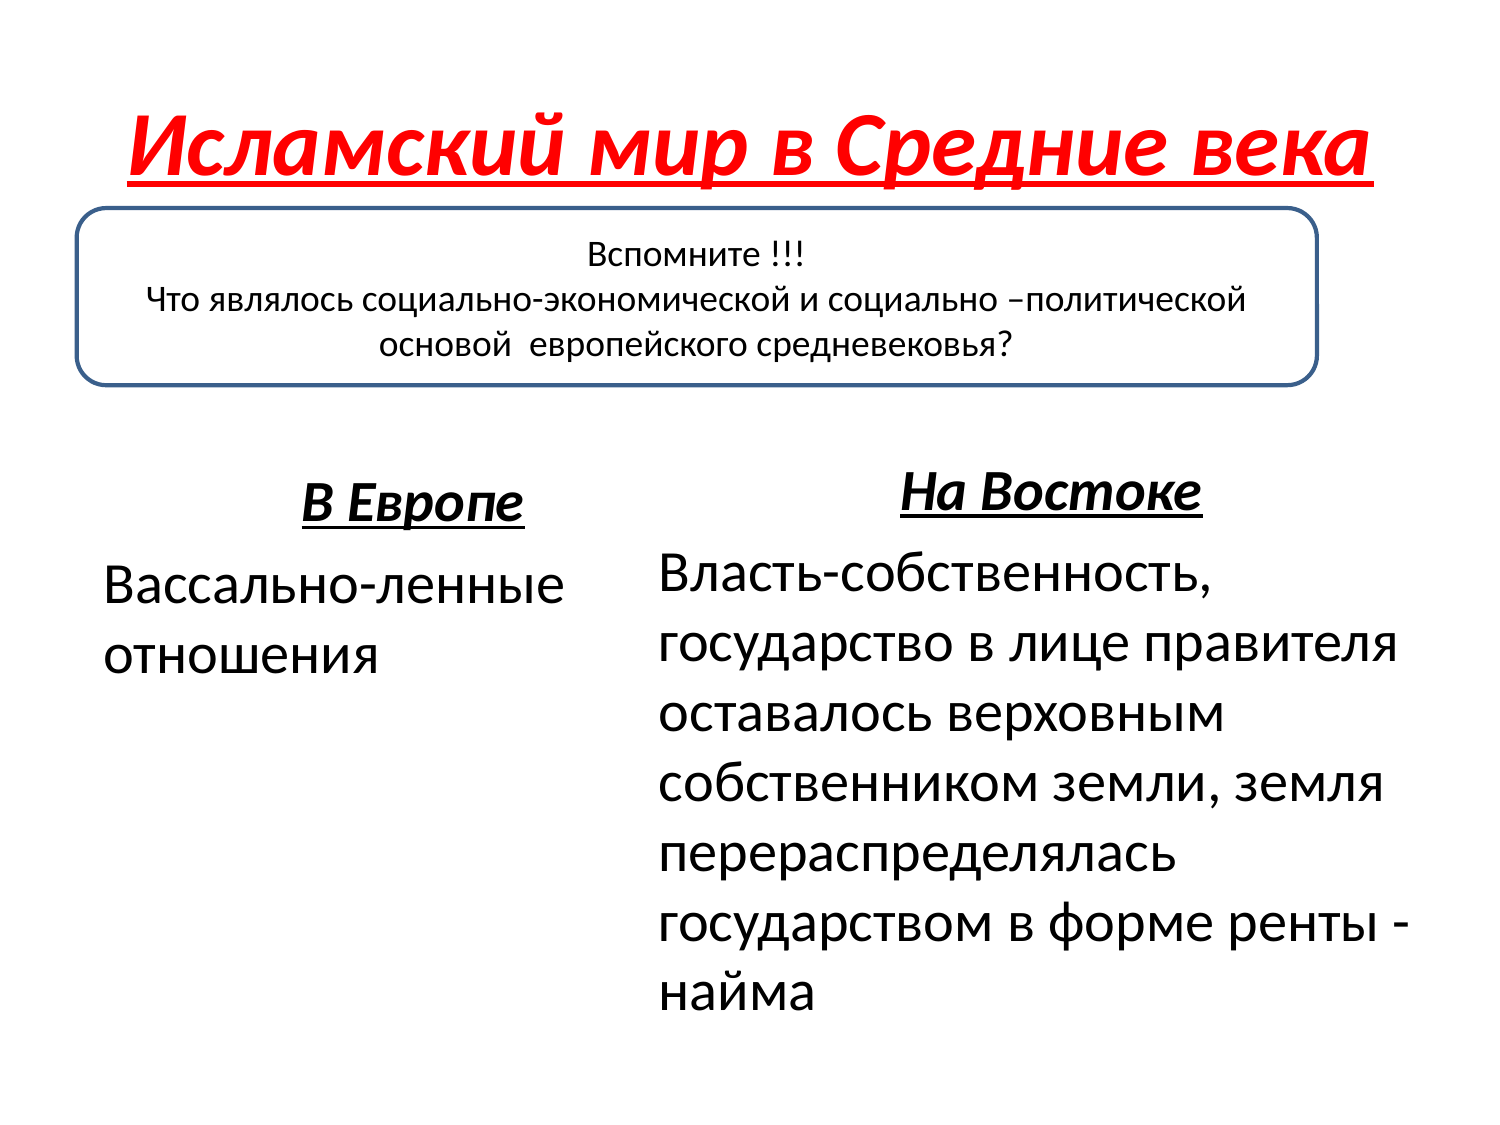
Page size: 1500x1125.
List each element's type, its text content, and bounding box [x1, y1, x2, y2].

list На Востоке Власть-собственность, государство в лице правителя оставалось верховным собственником земли, земля перераспределялась государством в форме ренты -найма [643, 444, 1459, 1083]
text_box Вспомните !!! Что являлось социально-экономической и социально –политической основой европейского средневековья? [74, 205, 1320, 388]
list В Европе Вассально-ленные отношения [88, 456, 643, 1005]
title Исламский мир в Средние века [75, 45, 1425, 233]
